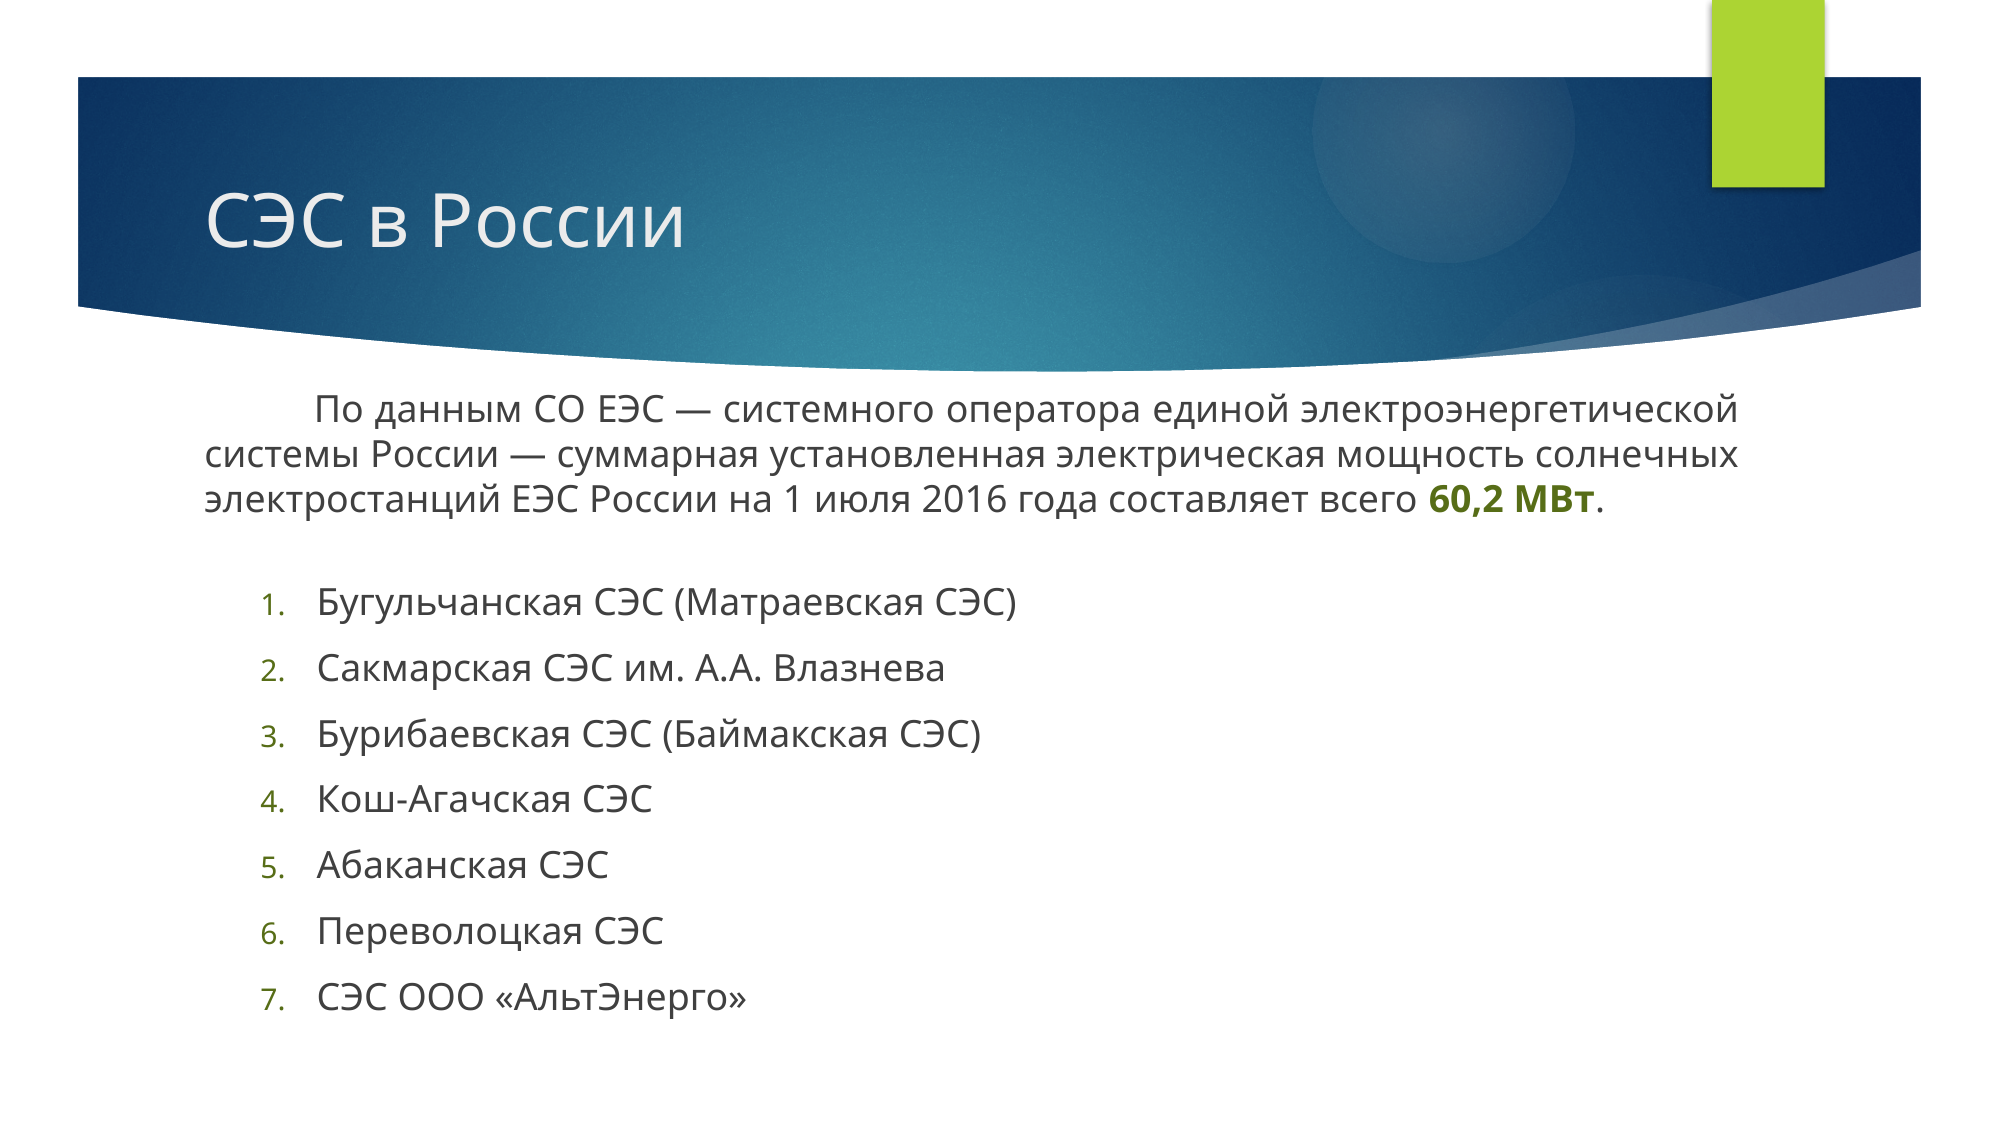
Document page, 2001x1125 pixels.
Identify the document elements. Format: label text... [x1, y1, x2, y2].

title СЭС в России [189, 159, 1627, 276]
list По данным СО ЕЭС — системного оператора единой электроэнергетической системы России — суммарная установленная электрическая мощность солнечных электростанций ЕЭС России на 1 июля 2016 года составляет всего 60,2 МВт. Бугульчанская СЭС (Матраевская СЭС) Сакмарская СЭС им. А.А. Влазнева Бурибаевская СЭС (Баймакская СЭС) Кош-Агачская СЭС Абаканская СЭС Переволоцкая СЭС СЭС ООО «АльтЭнерго» [189, 377, 1755, 1108]
